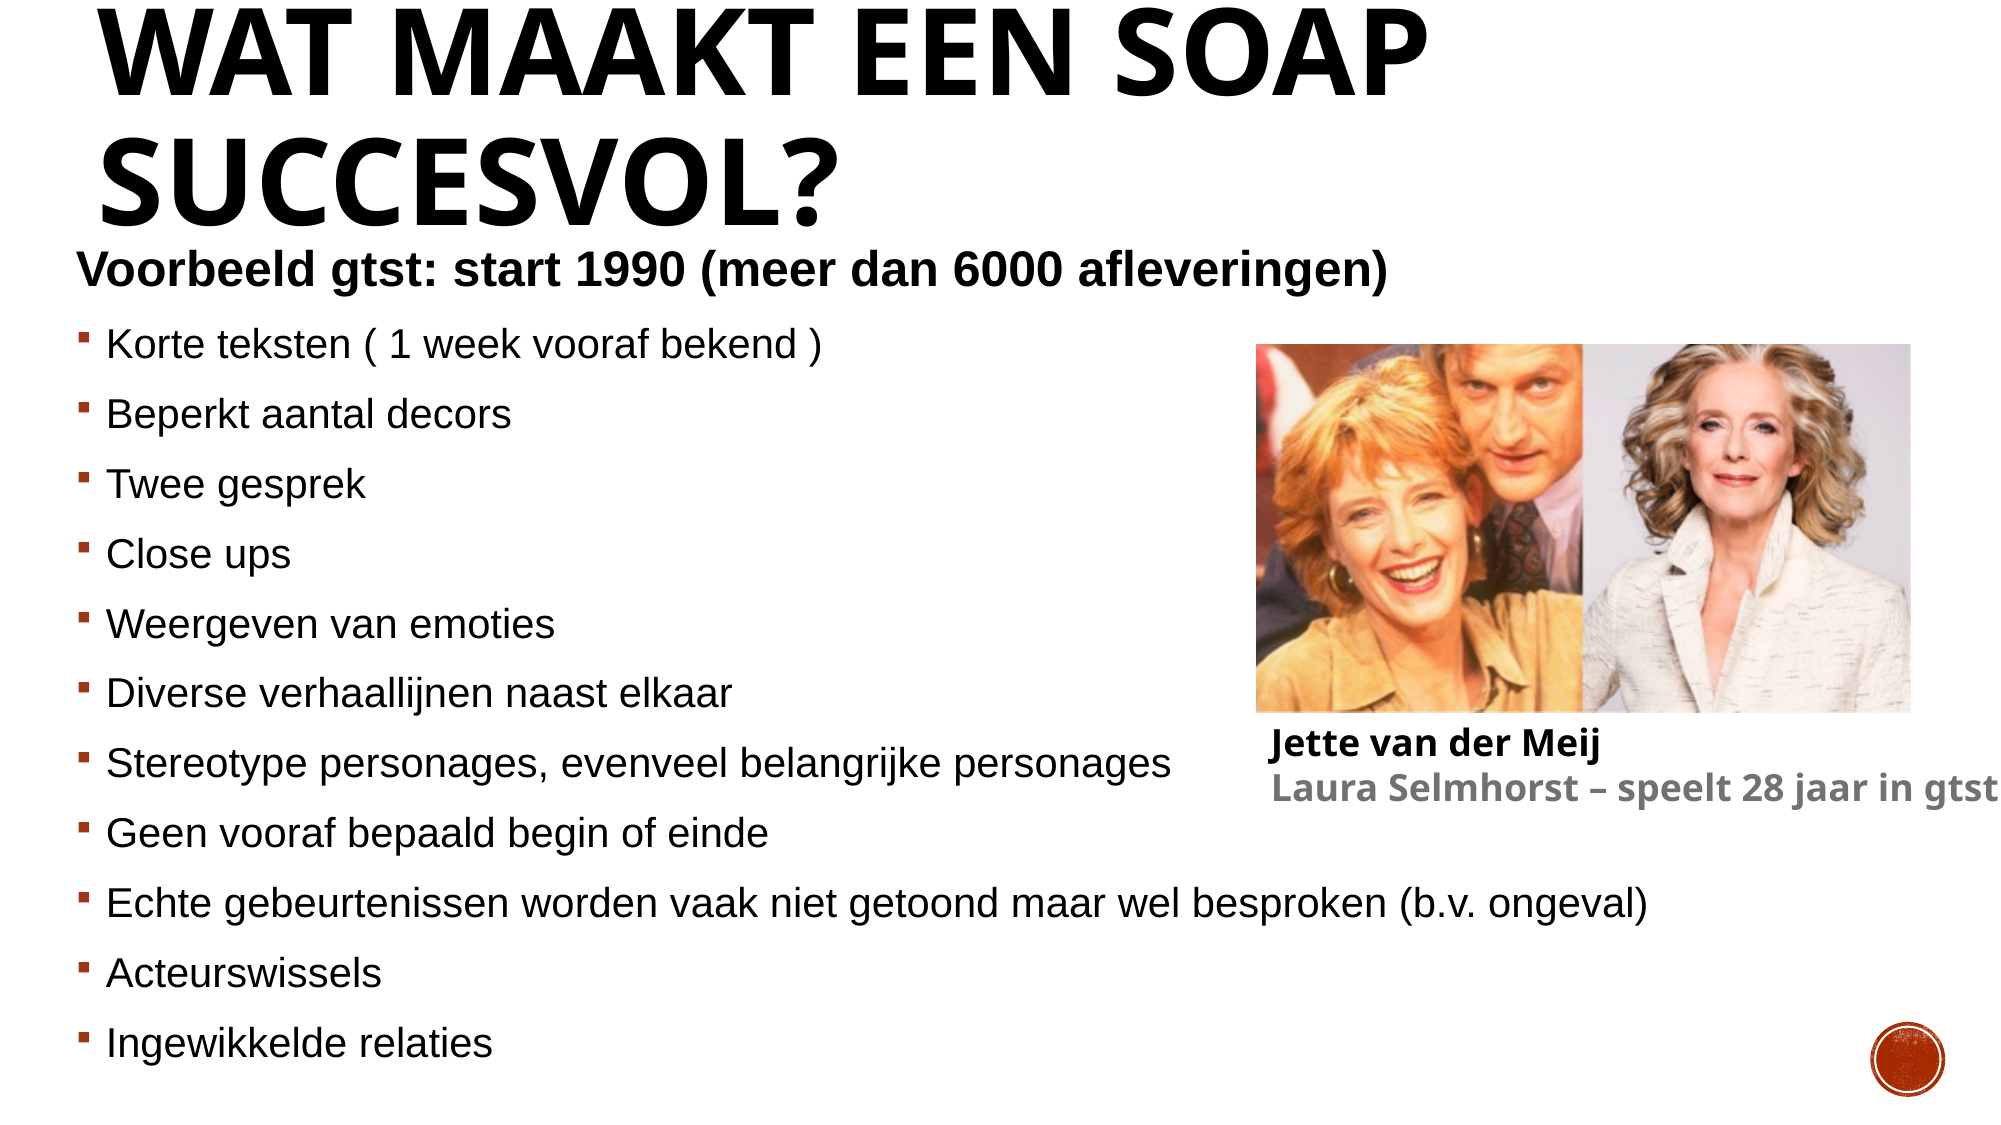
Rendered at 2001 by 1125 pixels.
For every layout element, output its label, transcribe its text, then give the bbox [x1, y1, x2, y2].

text_box Wat maakt een soap succesvol? [82, 34, 1911, 278]
picture [1256, 344, 1911, 711]
text_box Jette van der Meij Laura Selmhorst – speelt 28 jaar in gtst [1256, 711, 2000, 817]
list Voorbeeld gtst: start 1990 (meer dan 6000 afleveringen) Korte teksten ( 1 week vooraf bekend ) Beperkt aantal decors Twee gesprek Close ups Weergeven van emoties Diverse verhaallijnen naast elkaar Stereotype personages, evenveel belangrijke personages Geen vooraf bepaald begin of einde Echte gebeurtenissen worden vaak niet getoond maar wel besproken (b.v. ongeval) Acteurswissels Ingewikkelde relaties [60, 235, 2000, 1125]
